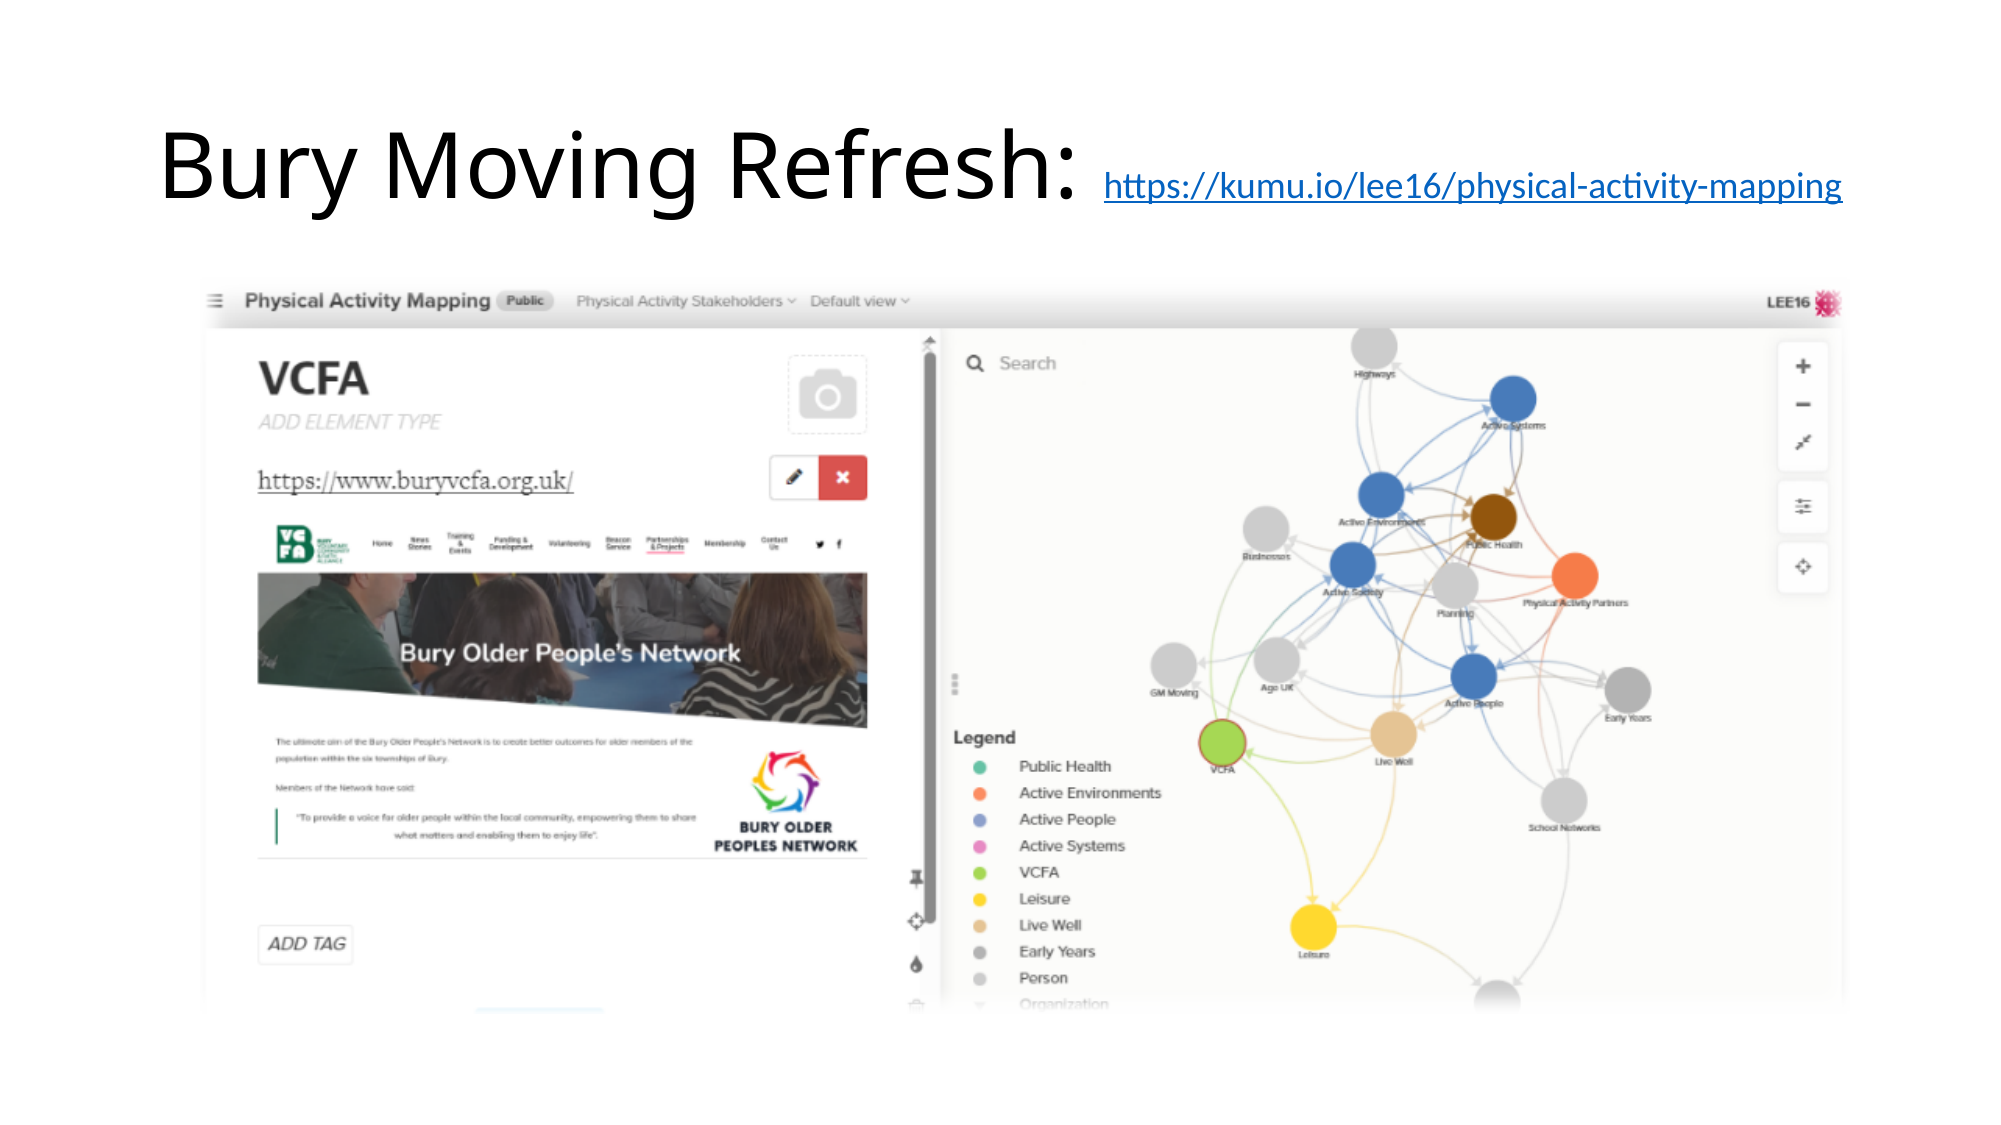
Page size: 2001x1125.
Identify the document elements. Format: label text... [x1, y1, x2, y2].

title Bury Moving Refresh: https://kumu.io/lee16/physical-activity-mapping [137, 59, 1863, 278]
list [200, 277, 1850, 1014]
